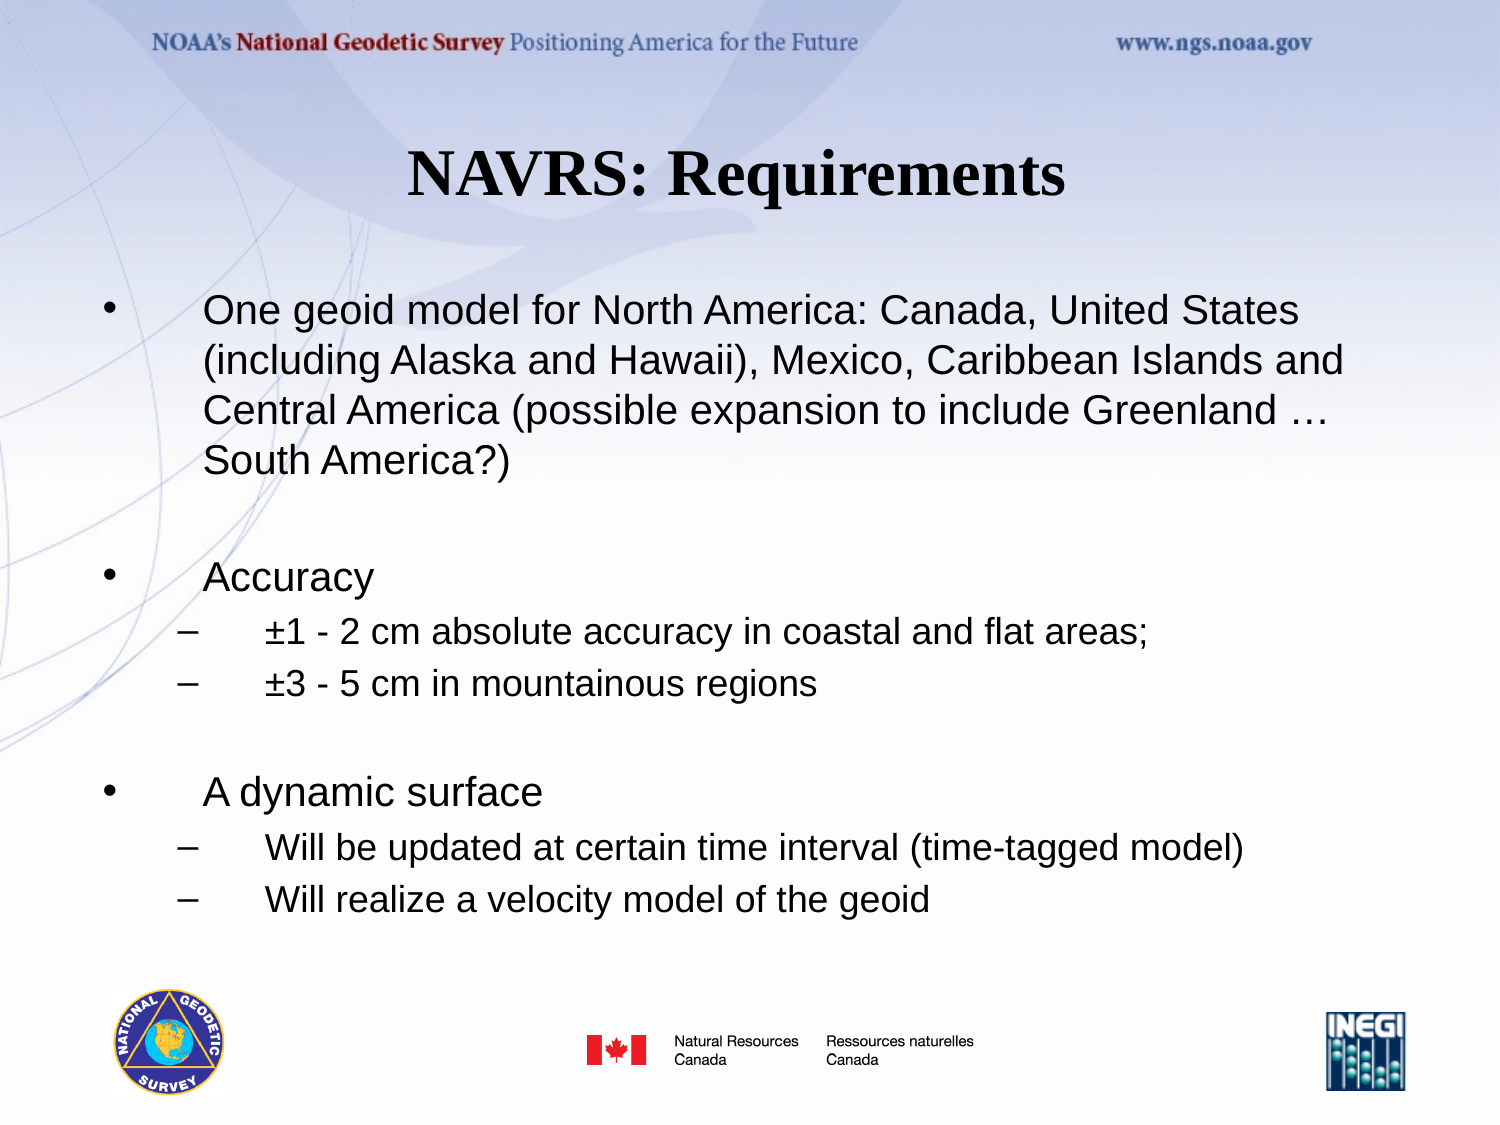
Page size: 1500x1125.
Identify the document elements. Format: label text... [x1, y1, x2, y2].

subtitle One geoid model for North America: Canada, United States (including Alaska and Hawaii), Mexico, Caribbean Islands and Central America (possible expansion to include Greenland … South America?) Accuracy ±1 - 2 cm absolute accuracy in coastal and flat areas; ±3 - 5 cm in mountainous regions A dynamic surface Will be updated at certain time interval (time-tagged model) Will realize a velocity model of the geoid [87, 274, 1426, 976]
picture [0, 0, 1500, 1125]
title NAVRS: Requirements [62, 87, 1413, 251]
